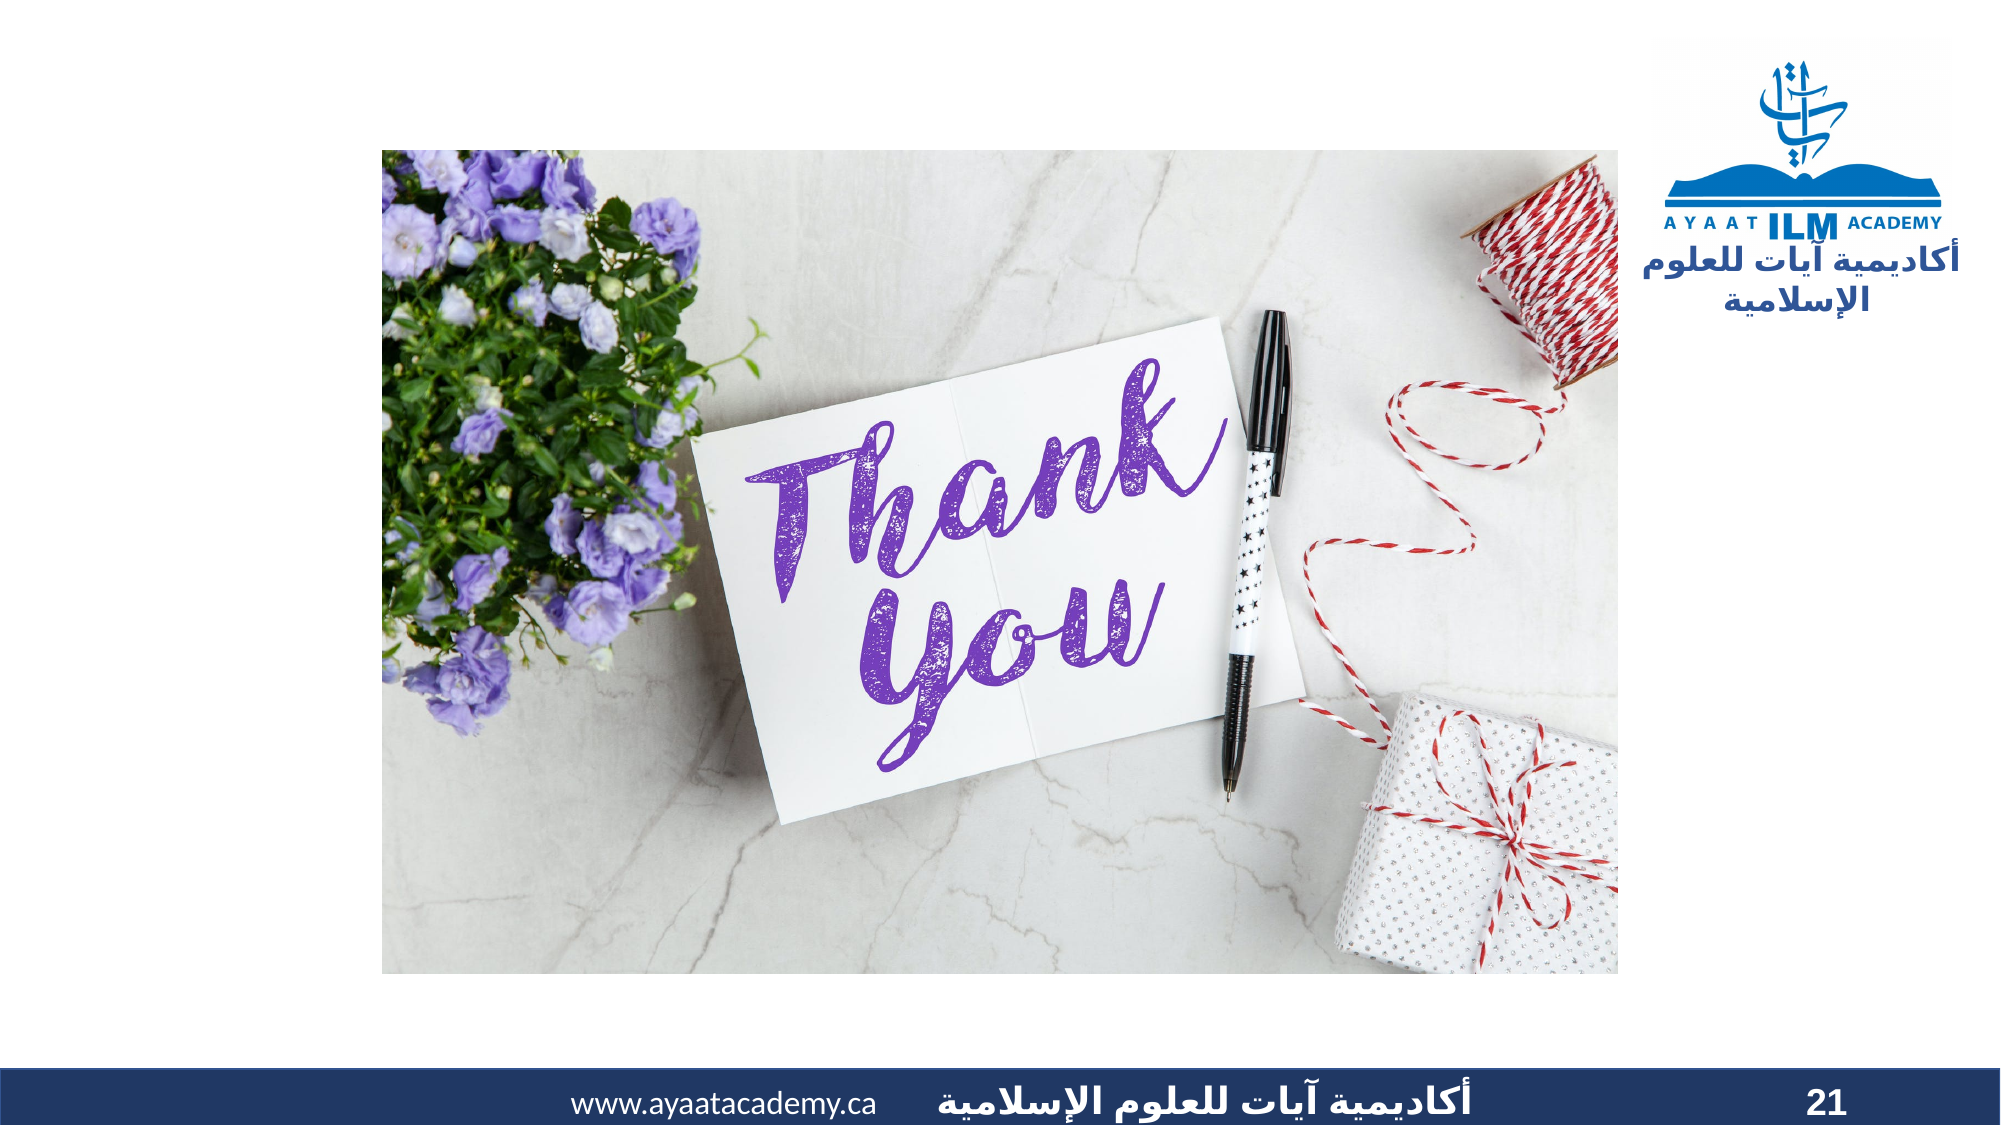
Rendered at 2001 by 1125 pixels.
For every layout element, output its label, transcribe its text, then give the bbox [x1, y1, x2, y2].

picture [382, 150, 1618, 974]
slide_number 21 [1412, 1070, 1863, 1125]
picture [1651, 37, 1952, 257]
